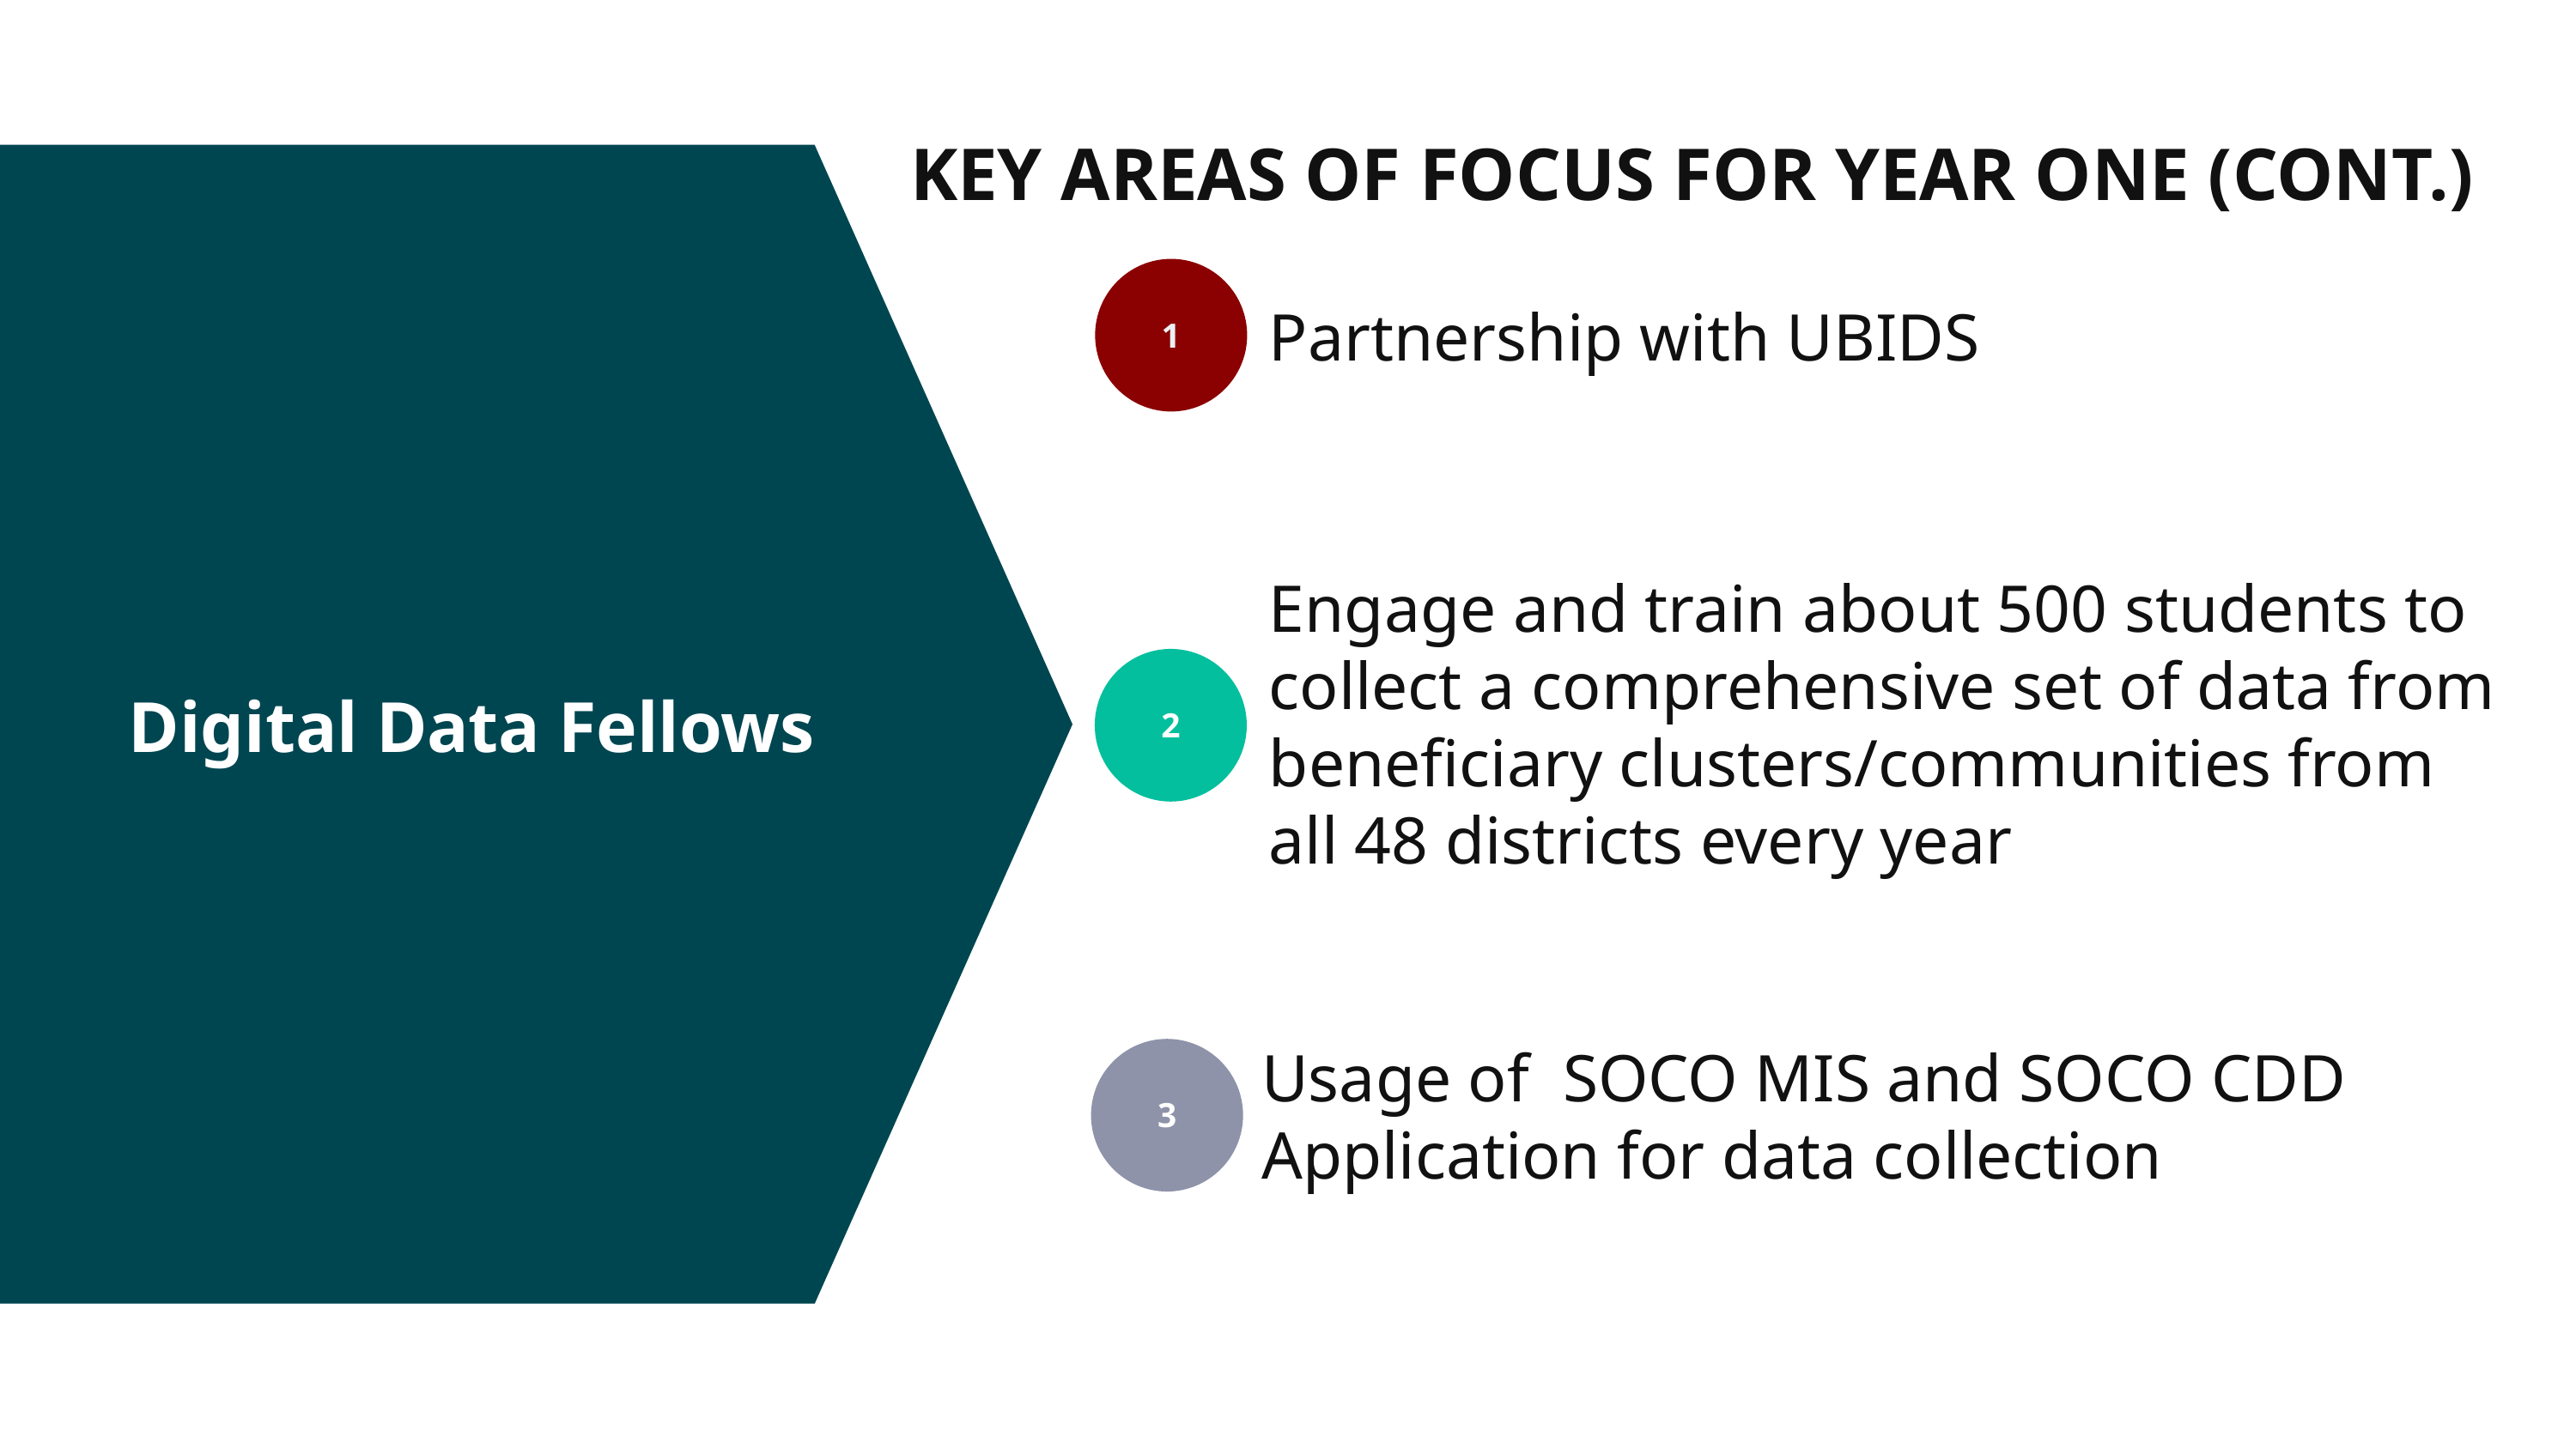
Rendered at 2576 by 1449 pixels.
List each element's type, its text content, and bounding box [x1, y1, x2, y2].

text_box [0, 144, 1073, 1304]
text_box Usage of SOCO MIS and SOCO CDD Application for data collection [1261, 1037, 2549, 1192]
text_box KEY AREAS OF FOCUS FOR YEAR ONE (CONT.) [910, 117, 2480, 215]
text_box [1090, 1038, 1244, 1192]
text_box Engage and train about 500 students to collect a comprehensive set of data from beneficiary clusters/communities from all 48 districts every year [1268, 567, 2500, 878]
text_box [1094, 648, 1248, 802]
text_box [1094, 258, 1249, 412]
text_box Partnership with UBIDS [1268, 296, 2500, 374]
